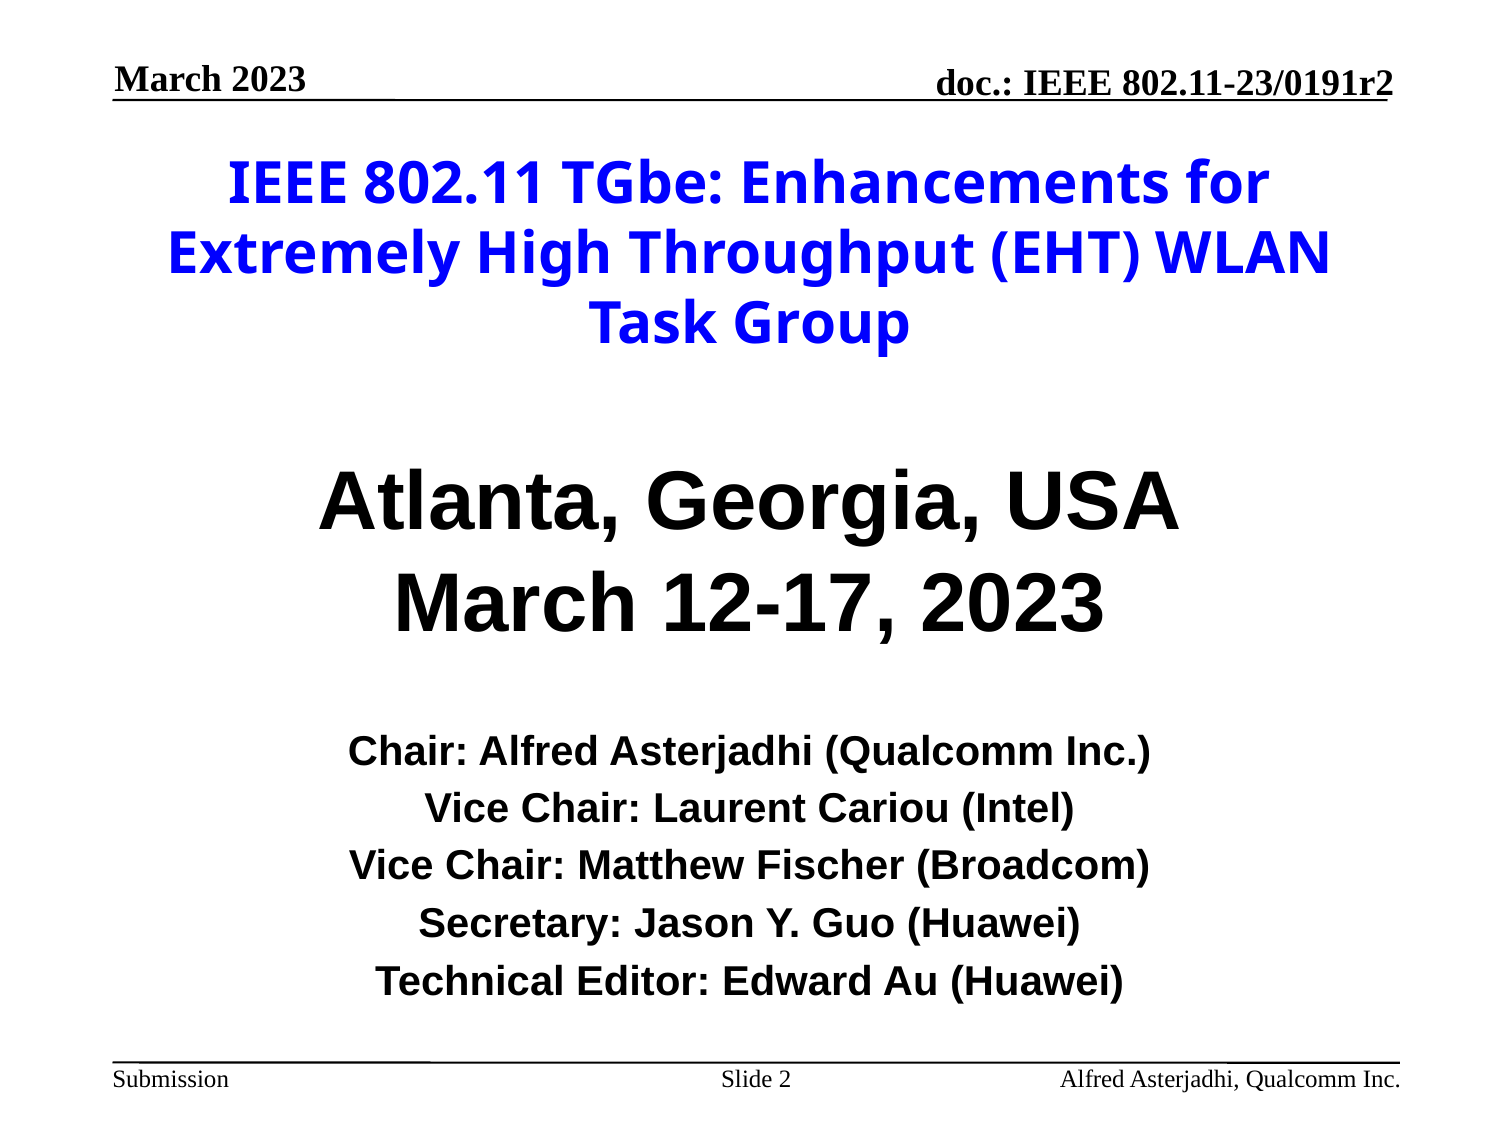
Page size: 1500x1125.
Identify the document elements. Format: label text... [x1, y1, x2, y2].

slide_number Slide 2 [712, 1061, 800, 1123]
footer Alfred Asterjadhi, Qualcomm Inc. [878, 1061, 1402, 1093]
title IEEE 802.11 TGbe: Enhancements for Extremely High Throughput (EHT) WLAN Task Group [112, 112, 1388, 388]
list Atlanta, Georgia, USA March 12-17, 2023 Chair: Alfred Asterjadhi (Qualcomm Inc.) Vice Chair: Laurent Cariou (Intel) Vice Chair: Matthew Fischer (Broadcom) Secretary: Jason Y. Guo (Huawei) Technical Editor: Edward Au (Huawei) [112, 449, 1388, 1063]
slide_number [114, 54, 493, 100]
